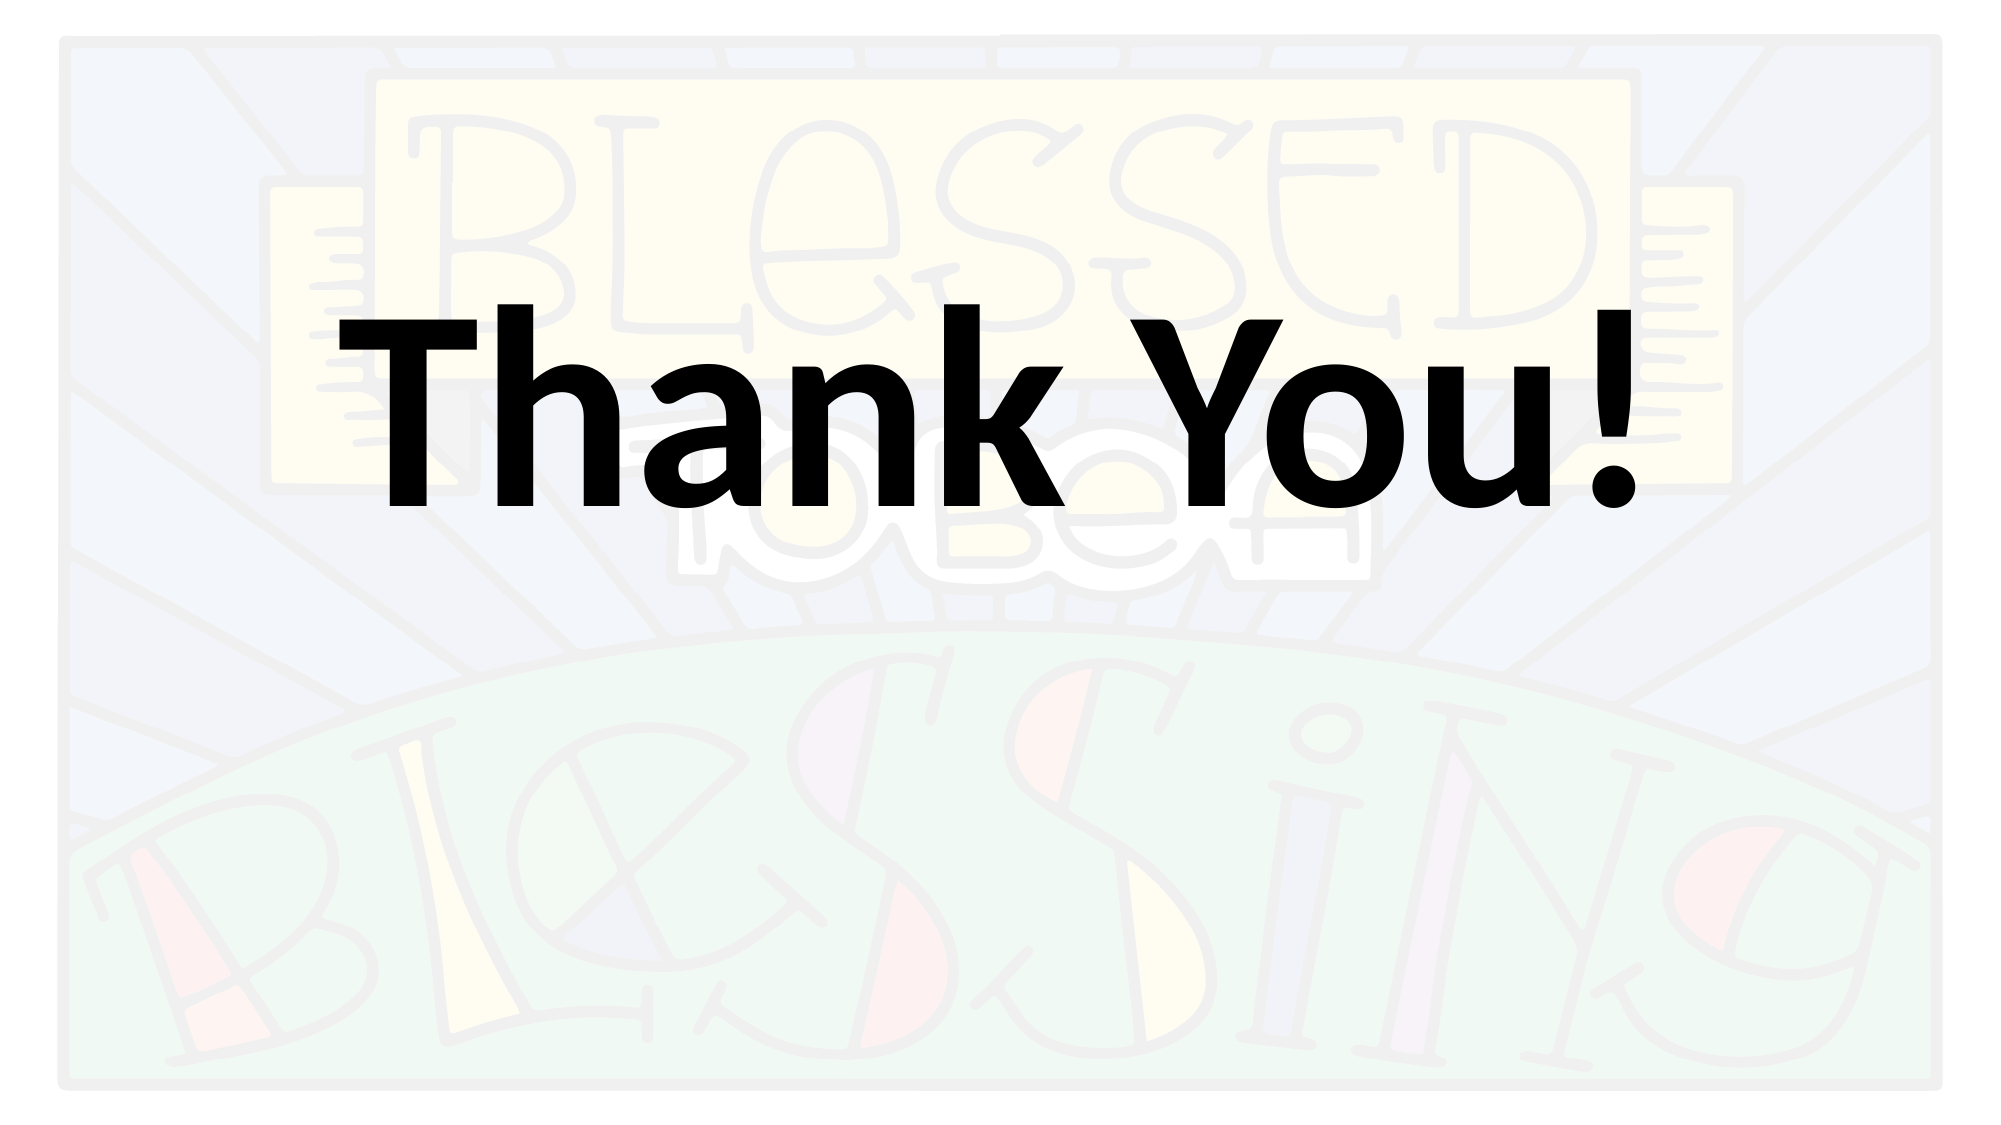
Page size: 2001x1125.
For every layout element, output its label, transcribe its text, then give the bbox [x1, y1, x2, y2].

title Thank You! [249, 184, 1750, 576]
